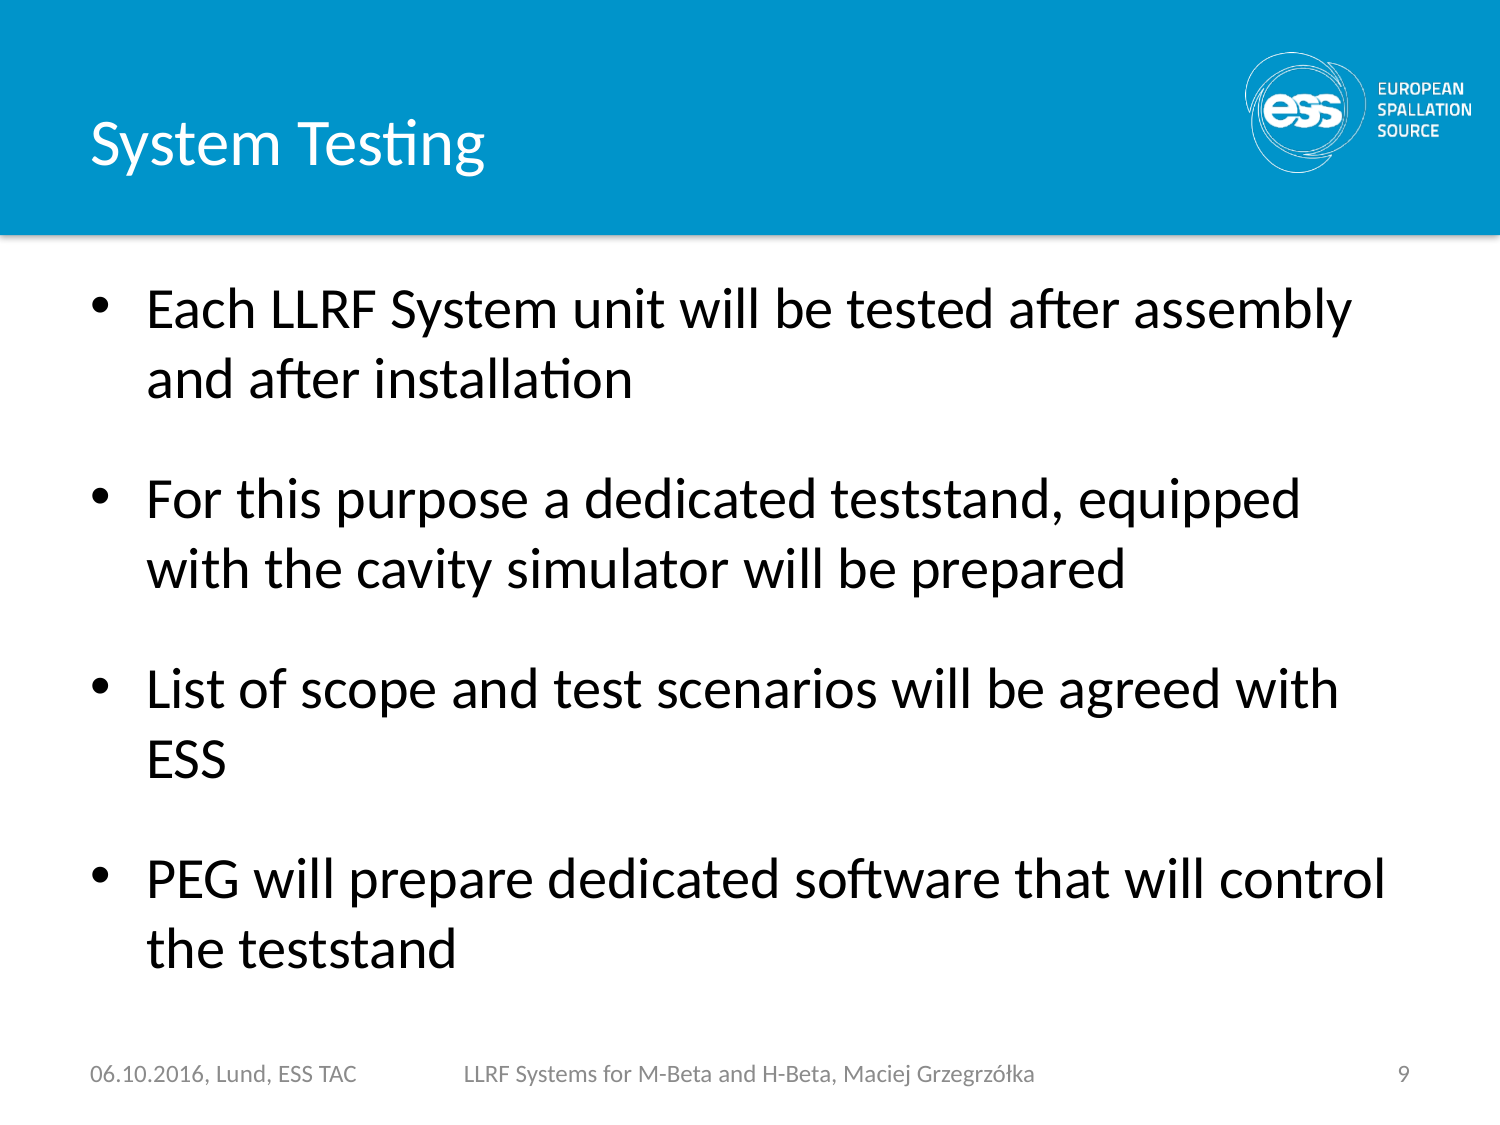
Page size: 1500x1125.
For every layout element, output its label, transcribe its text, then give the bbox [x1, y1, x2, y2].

picture [1458, 83, 1463, 94]
picture [1418, 104, 1434, 115]
picture [1264, 94, 1344, 127]
picture [1432, 125, 1438, 136]
picture [1379, 125, 1385, 136]
picture [1451, 104, 1459, 116]
picture [1423, 83, 1430, 94]
picture [1462, 104, 1466, 115]
picture [1422, 125, 1429, 136]
picture [1388, 125, 1397, 136]
picture [1454, 83, 1458, 94]
picture [1400, 125, 1408, 136]
picture [1388, 104, 1396, 115]
list Each LLRF System unit will be tested after assembly and after installation For this purpose a dedicated teststand, equipped with the cavity simulator will be prepared List of scope and test scenarios will be agreed with ESS PEG will prepare dedicated software that will control the teststand [75, 262, 1425, 1005]
picture [1398, 104, 1406, 115]
picture [1400, 83, 1419, 94]
picture [1443, 83, 1451, 94]
picture [1379, 83, 1386, 94]
footer LLRF Systems for M-Beta and H-Beta, Maciej Grzegrzółka [0, 1042, 1500, 1103]
picture [1409, 105, 1415, 115]
picture [1411, 125, 1419, 136]
title System Testing [75, 45, 1247, 233]
picture [1379, 104, 1385, 116]
picture [1436, 104, 1447, 115]
picture [1389, 83, 1397, 94]
